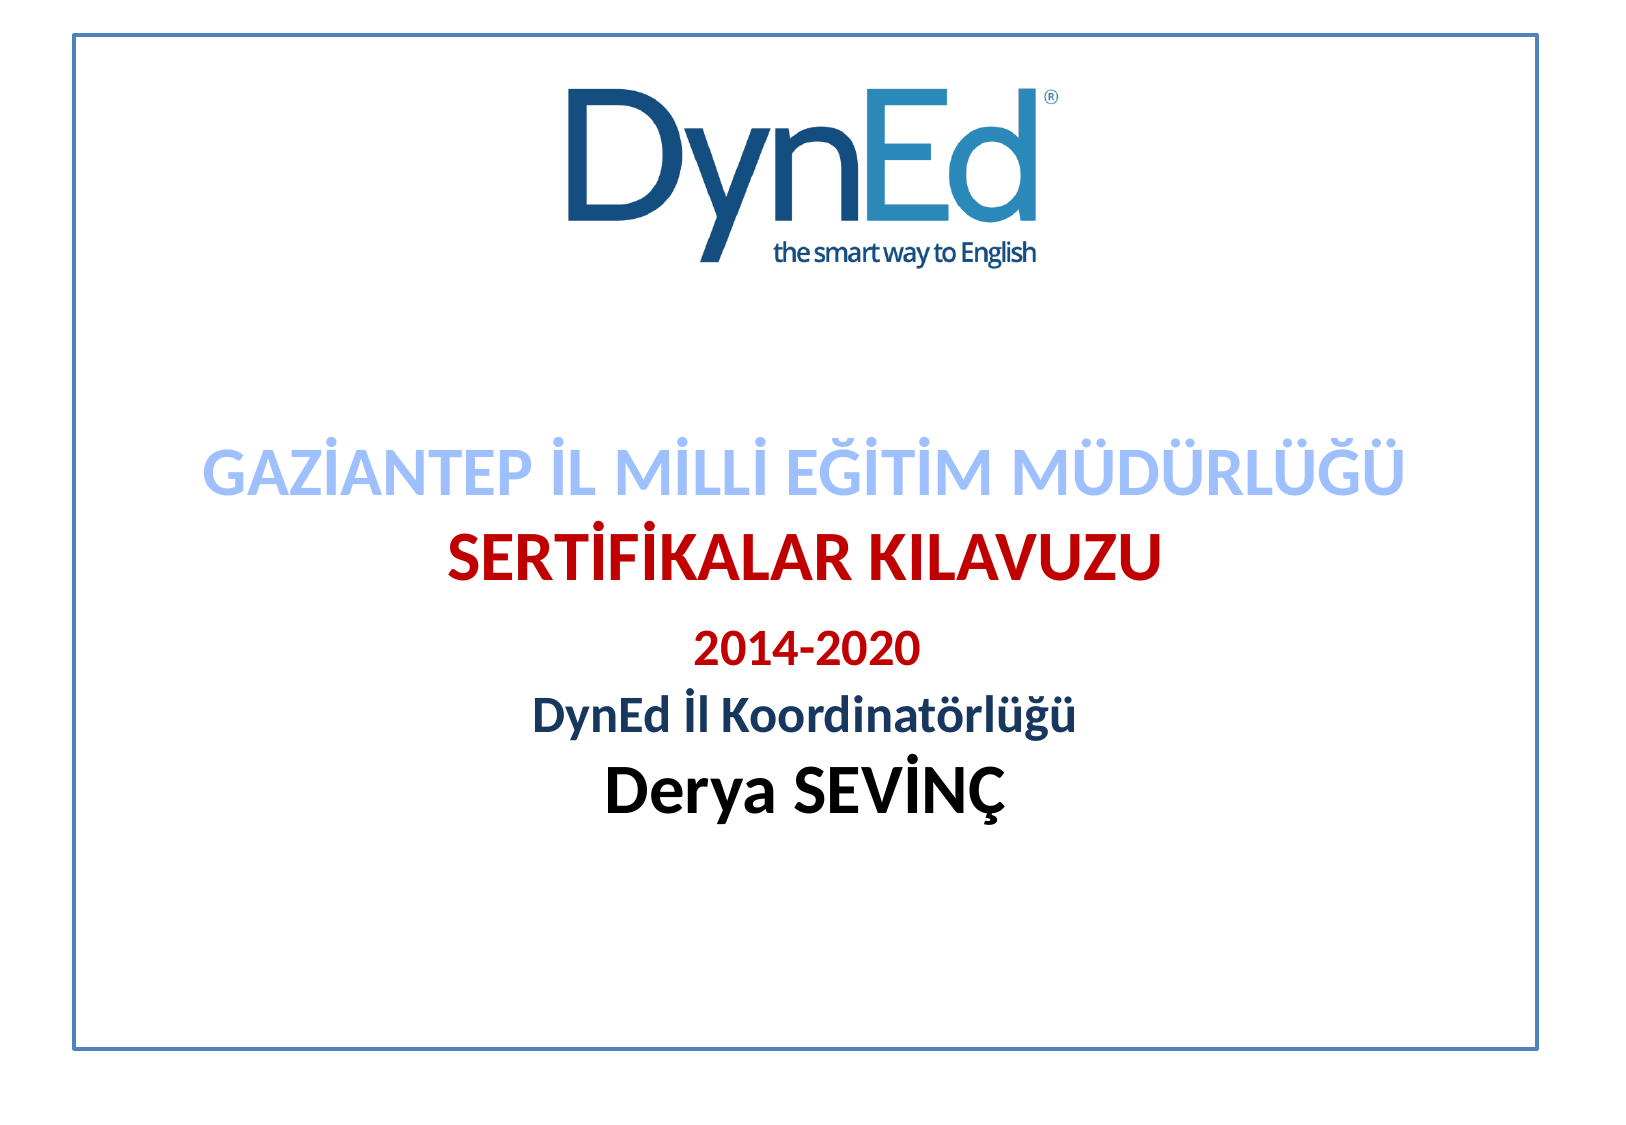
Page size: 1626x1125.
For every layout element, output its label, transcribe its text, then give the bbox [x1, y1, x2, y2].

picture [528, 42, 1085, 305]
title GAZİANTEP İL MİLLİ EĞİTİM MÜDÜRLÜĞÜ SERTİFİKALAR KILAVUZU 2014-2020 DynEd İl Koordinatörlüğü Derya SEVİNÇ [72, 33, 1539, 1051]
